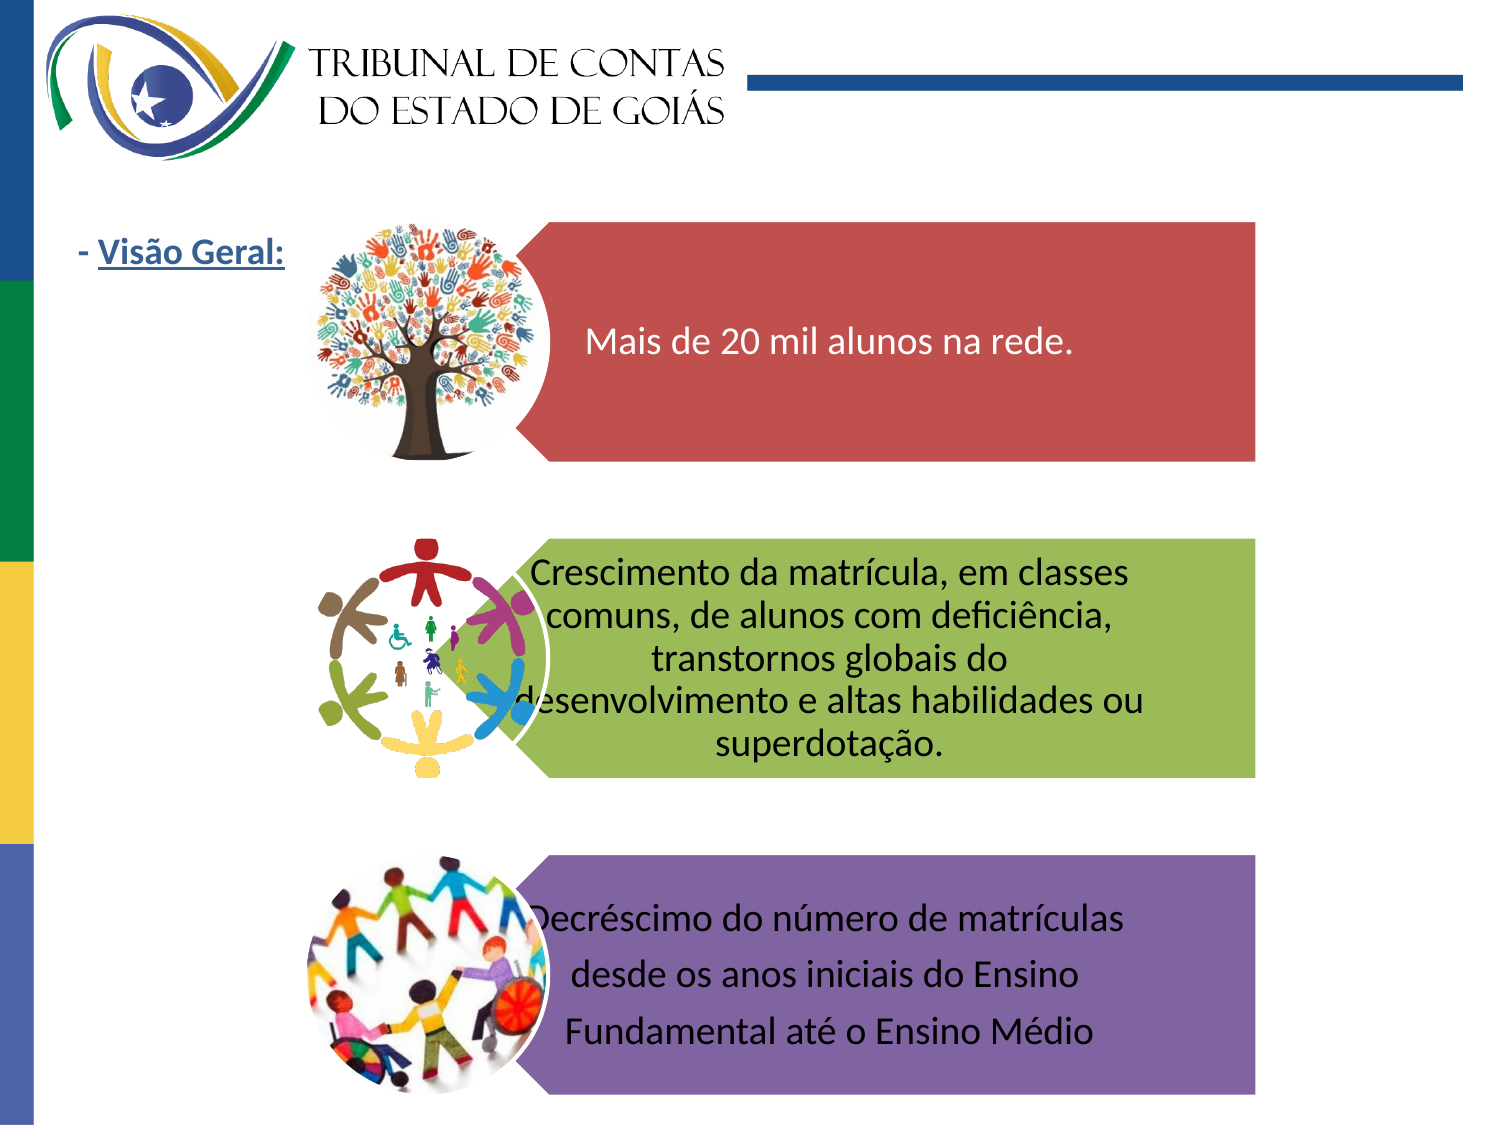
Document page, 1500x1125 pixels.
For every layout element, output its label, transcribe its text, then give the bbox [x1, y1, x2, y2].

text_box - Visão Geral: [63, 219, 154, 280]
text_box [155, 219, 1407, 1097]
picture [0, 0, 1500, 1125]
